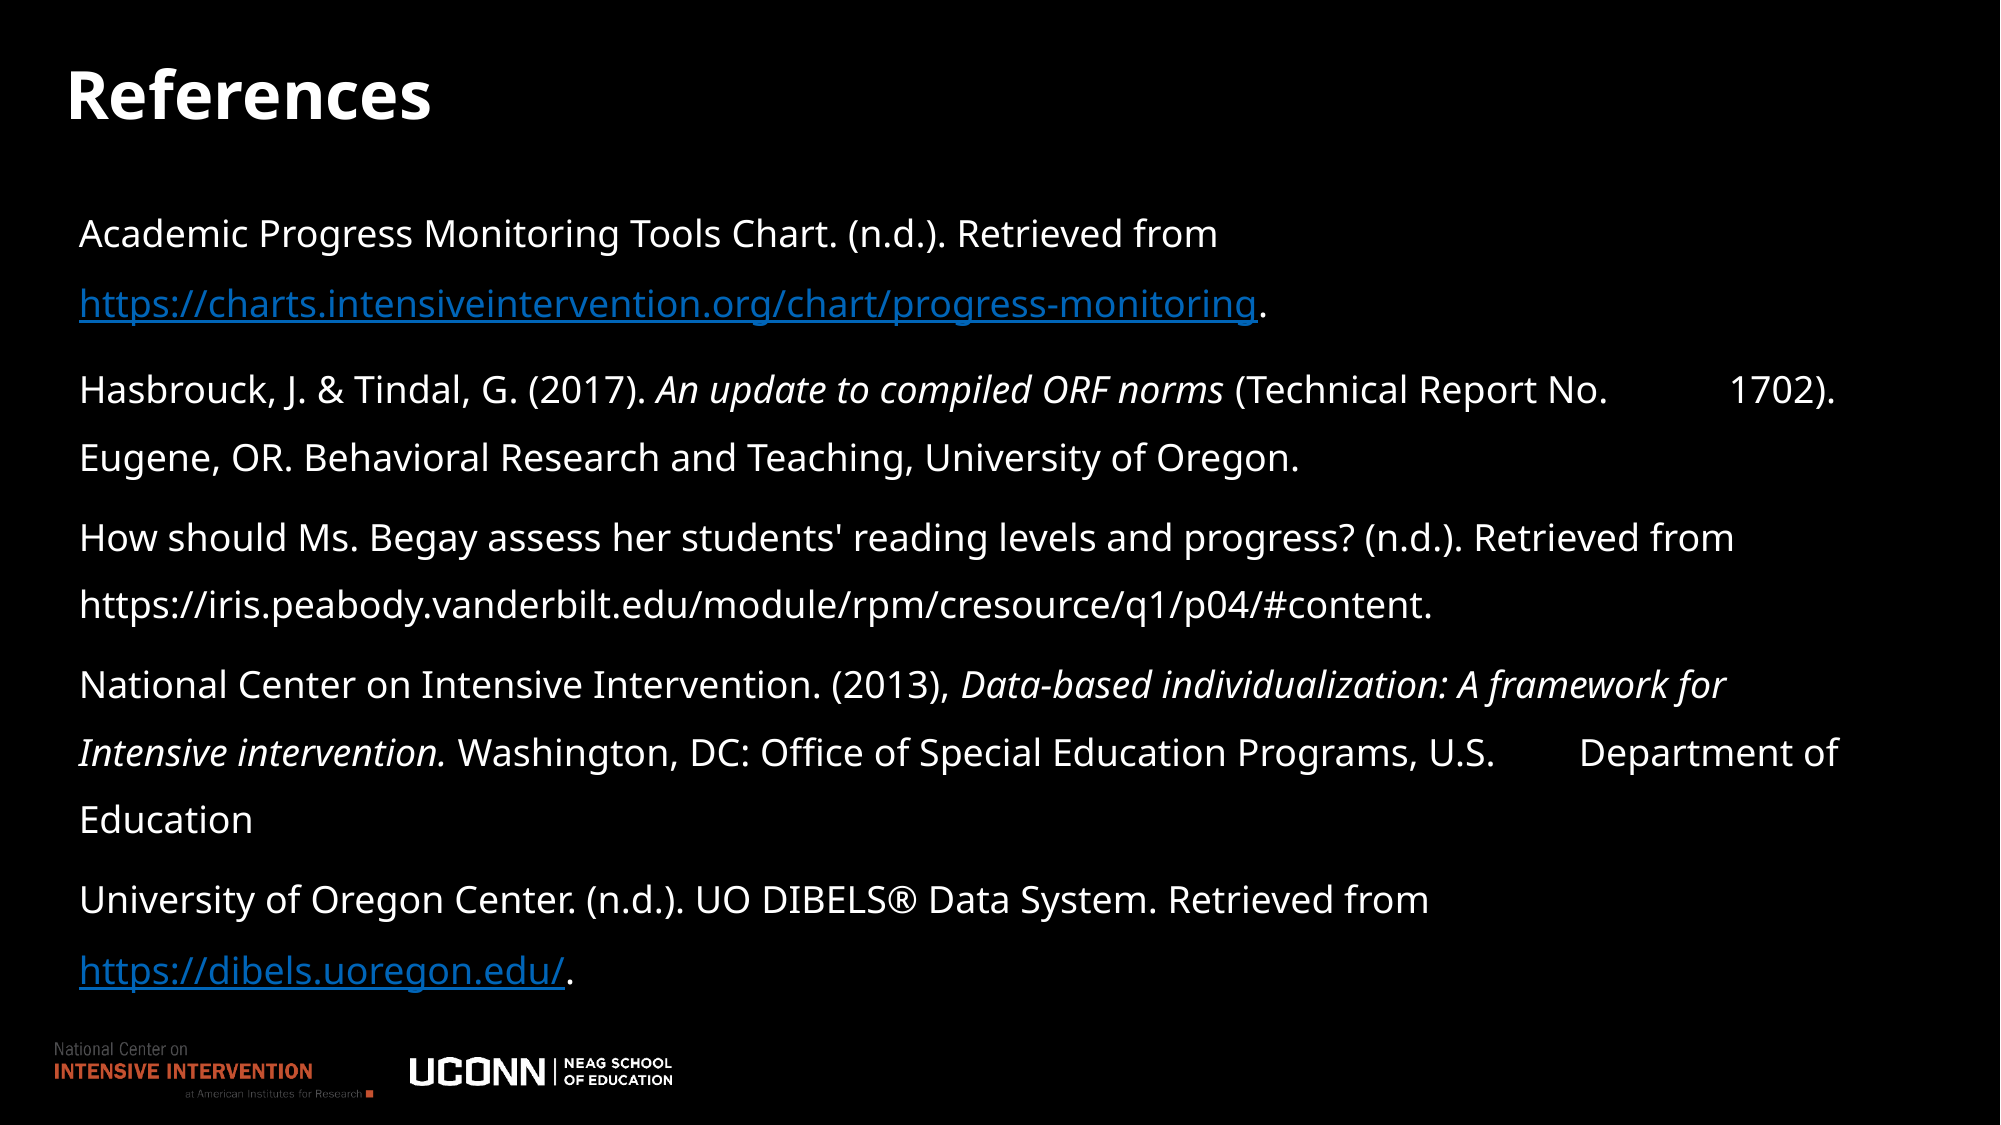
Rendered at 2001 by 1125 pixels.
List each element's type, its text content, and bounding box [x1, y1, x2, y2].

picture [50, 1036, 378, 1103]
title References [50, 37, 1950, 158]
list Academic Progress Monitoring Tools Chart. (n.d.). Retrieved from https://charts.intensiveintervention.org/chart/progress-monitoring. Hasbrouck, J. & Tindal, G. (2017). An update to compiled ORF norms (Technical Report No. 1702). Eugene, OR. Behavioral Research and Teaching, University of Oregon. How should Ms. Begay assess her students' reading levels and progress? (n.d.). Retrieved from https://iris.peabody.vanderbilt.edu/module/rpm/cresource/q1/p04/#content. National Center on Intensive Intervention. (2013), Data-based individualization: A framework for Intensive intervention. Washington, DC: Office of Special Education Programs, U.S. Department of Education University of Oregon Center. (n.d.). UO DIBELS® Data System. Retrieved from https://dibels.uoregon.edu/. [63, 179, 1964, 940]
picture [410, 1057, 672, 1086]
